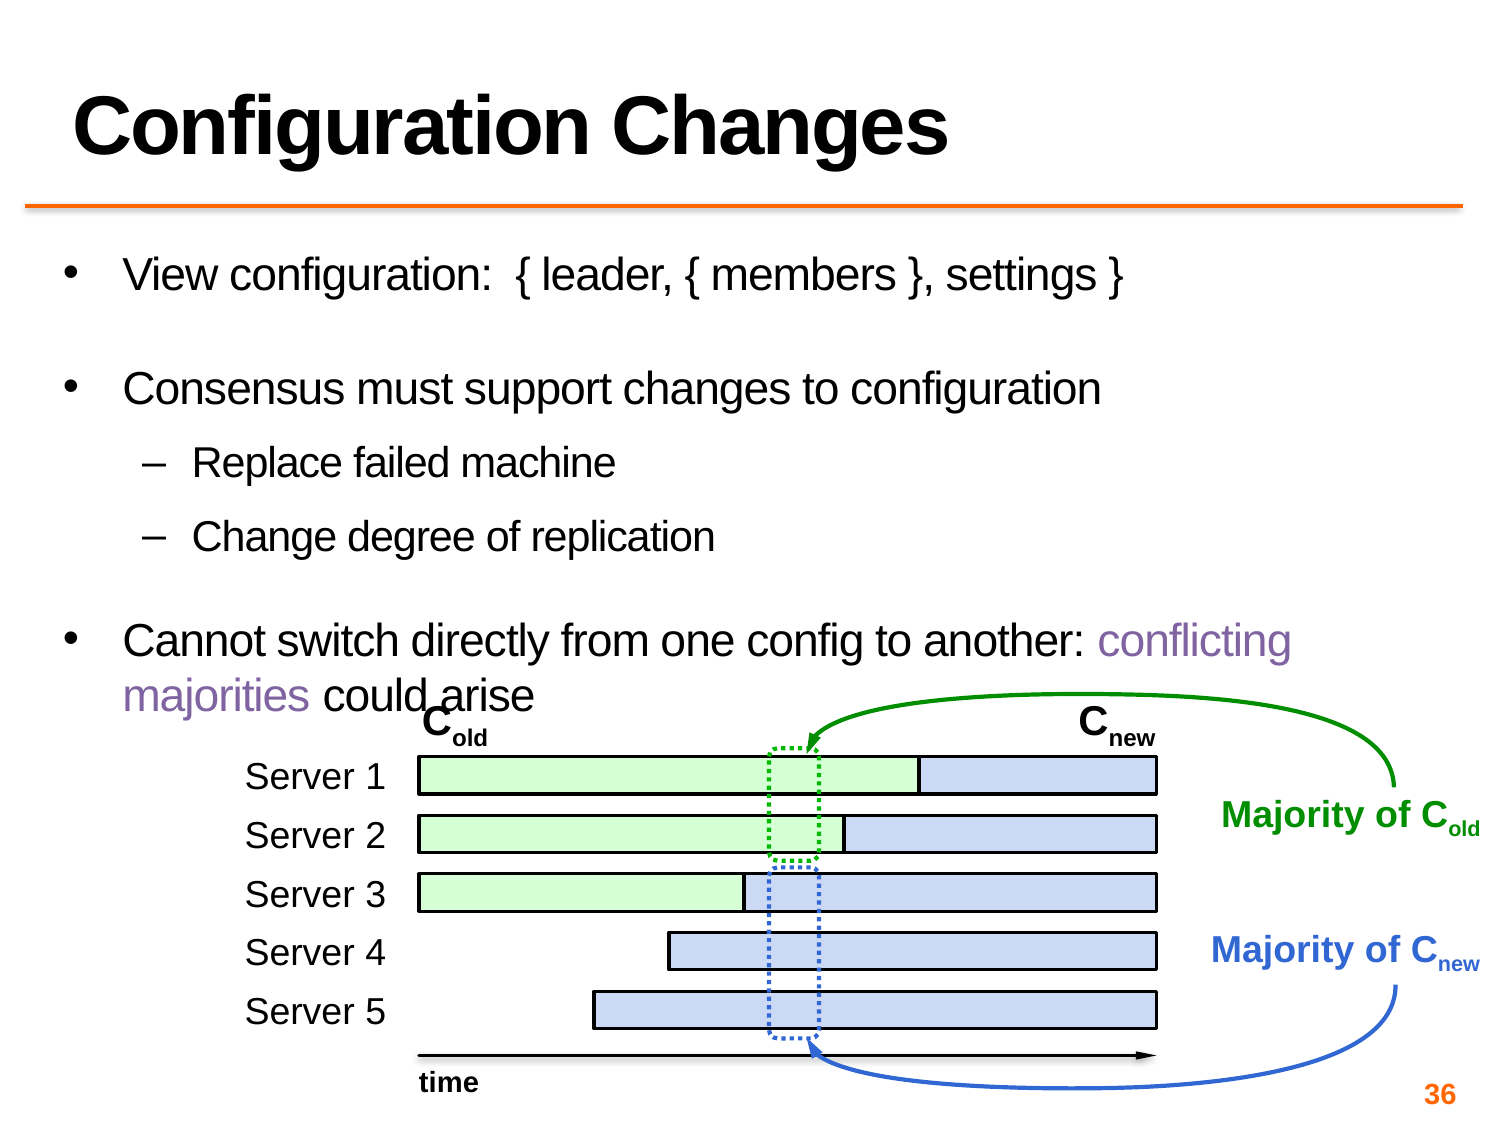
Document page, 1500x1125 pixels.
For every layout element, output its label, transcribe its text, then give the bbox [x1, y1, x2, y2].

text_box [768, 693, 1485, 1089]
list View configuration: { leader, { members }, settings } Consensus must support changes to configuration Replace failed machine Change degree of replication Cannot switch directly from one config to another: conflicting majorities could arise [56, 238, 1463, 732]
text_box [243, 693, 1160, 1099]
slide_number 36 [1112, 1097, 1463, 1110]
title Configuration Changes [57, 2, 1463, 178]
